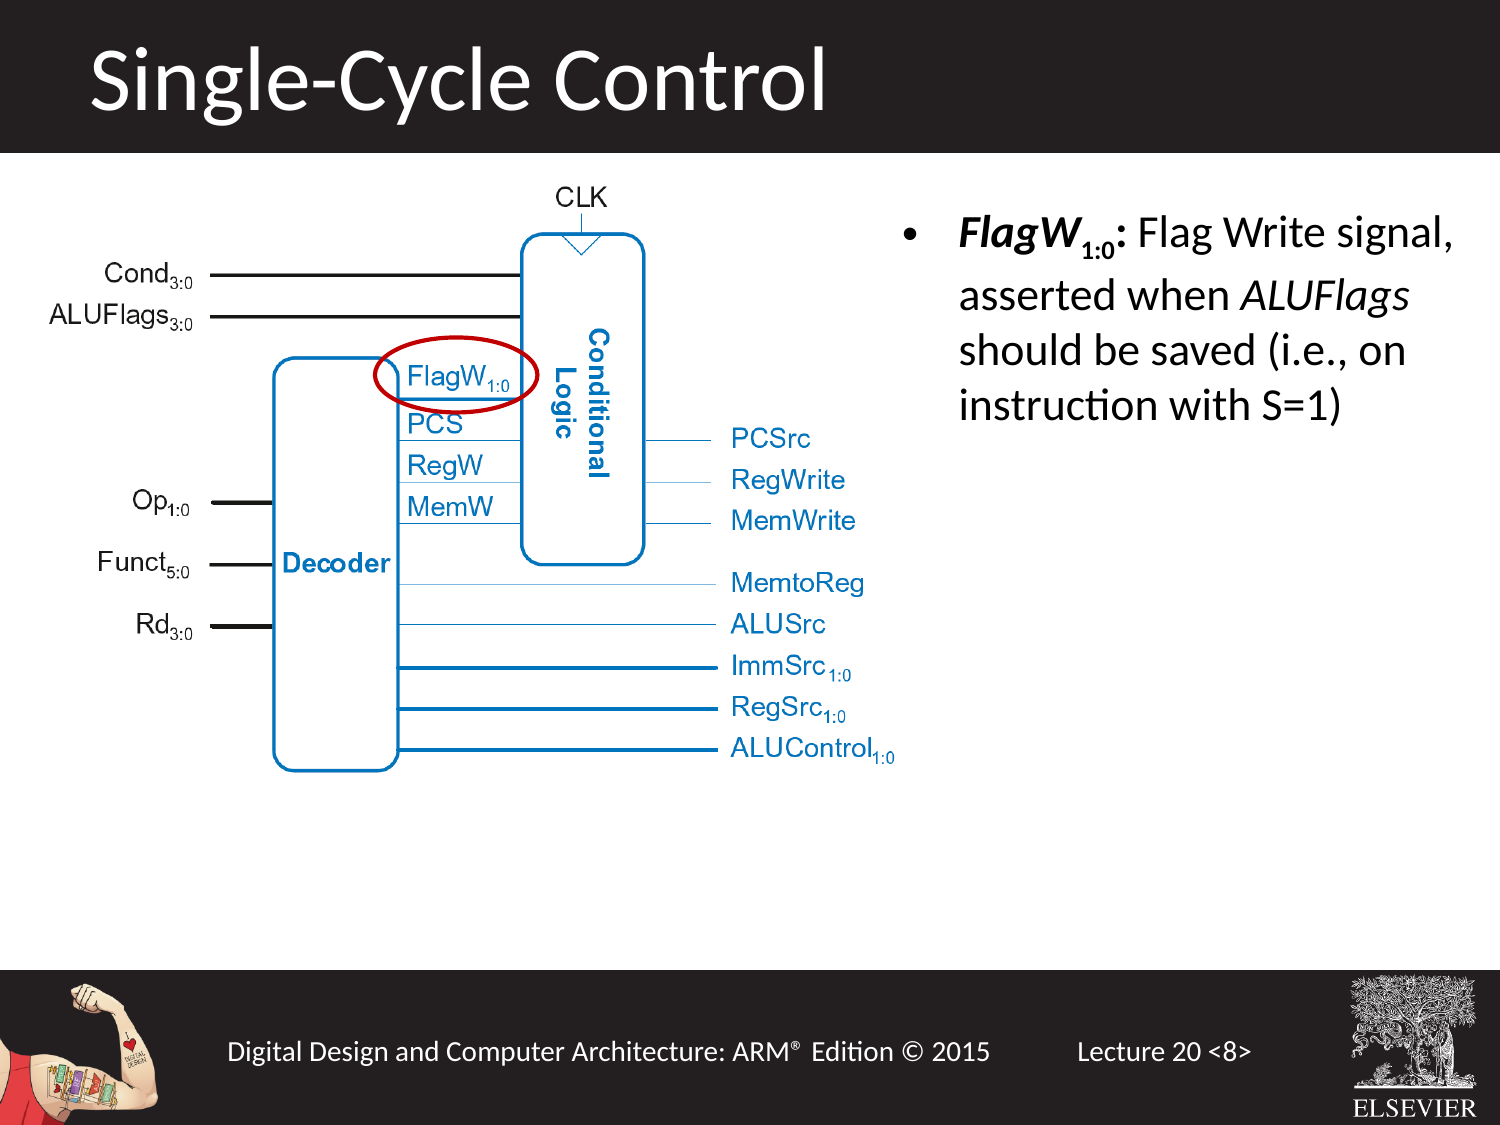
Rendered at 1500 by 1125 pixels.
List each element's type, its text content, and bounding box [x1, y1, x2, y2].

picture [0, 979, 163, 1125]
picture [1350, 974, 1477, 1117]
text_box Single-Cycle Control [75, 11, 1375, 136]
text_box FlagW1:0: Flag Write signal, asserted when ALUFlags should be saved (i.e., on instruction with S=1) [915, 194, 1500, 437]
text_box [24, 174, 912, 776]
text_box [112, 437, 1438, 1050]
